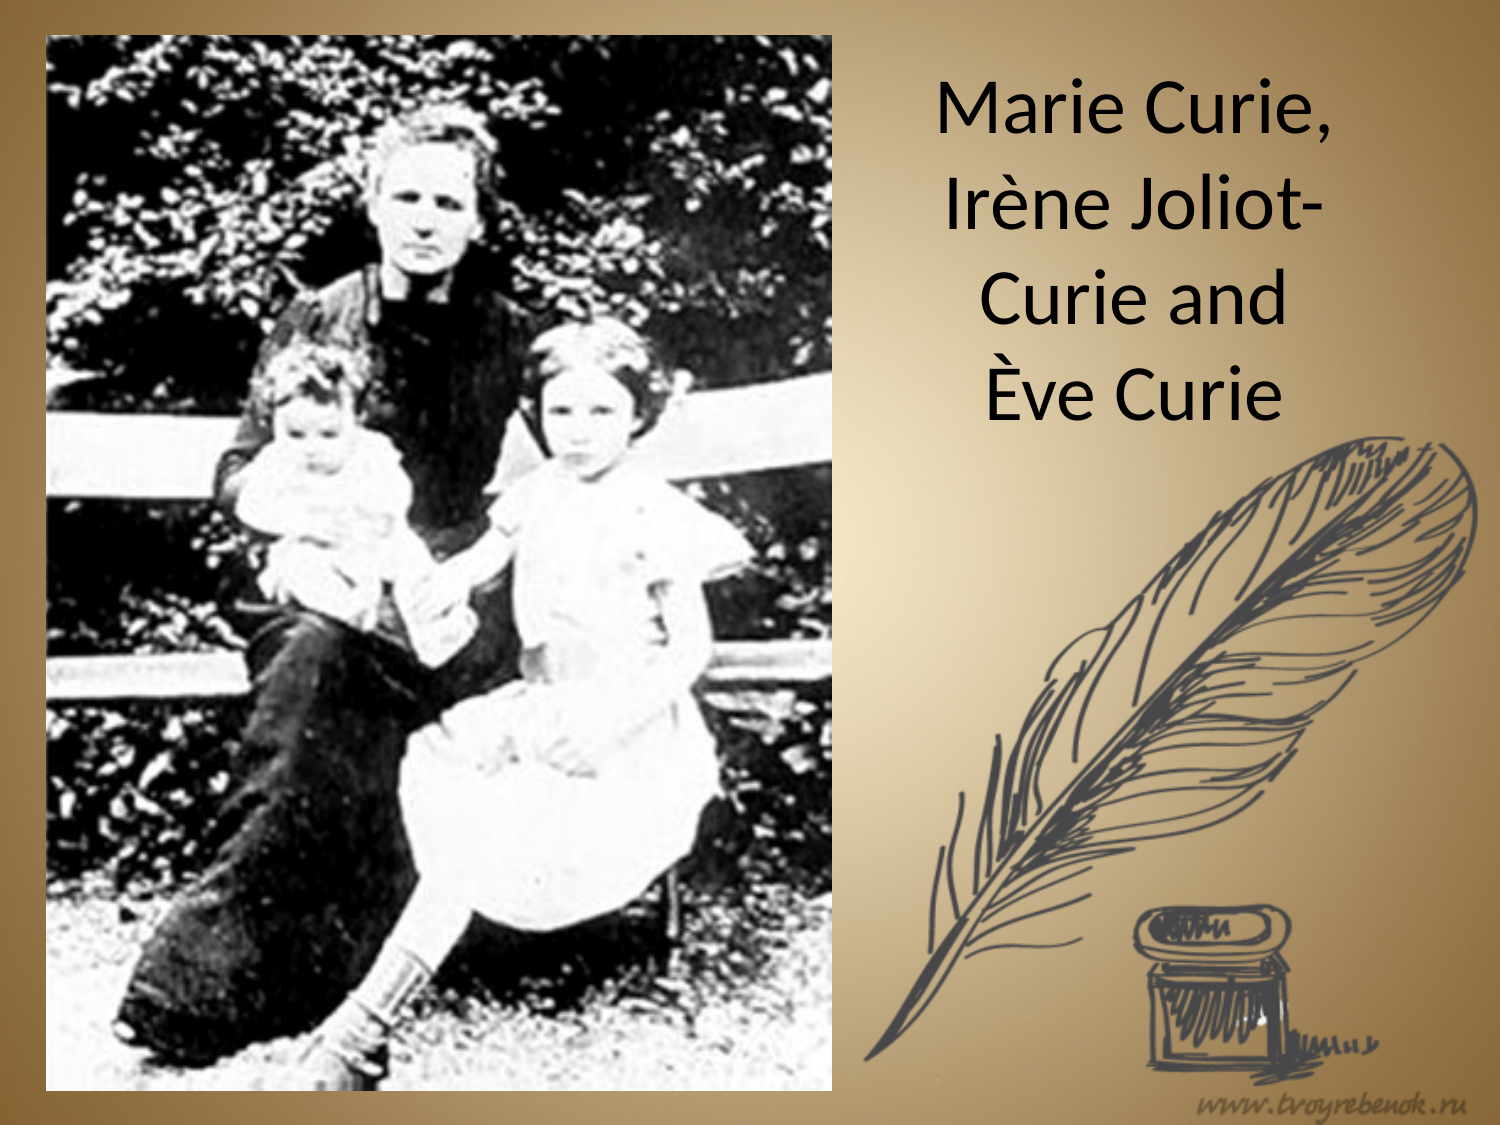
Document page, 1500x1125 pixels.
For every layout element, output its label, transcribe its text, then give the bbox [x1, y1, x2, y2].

title Marie Curie, Irène Joliot-Curie and Ève Curie [843, 45, 1425, 446]
picture [0, 0, 1500, 1125]
